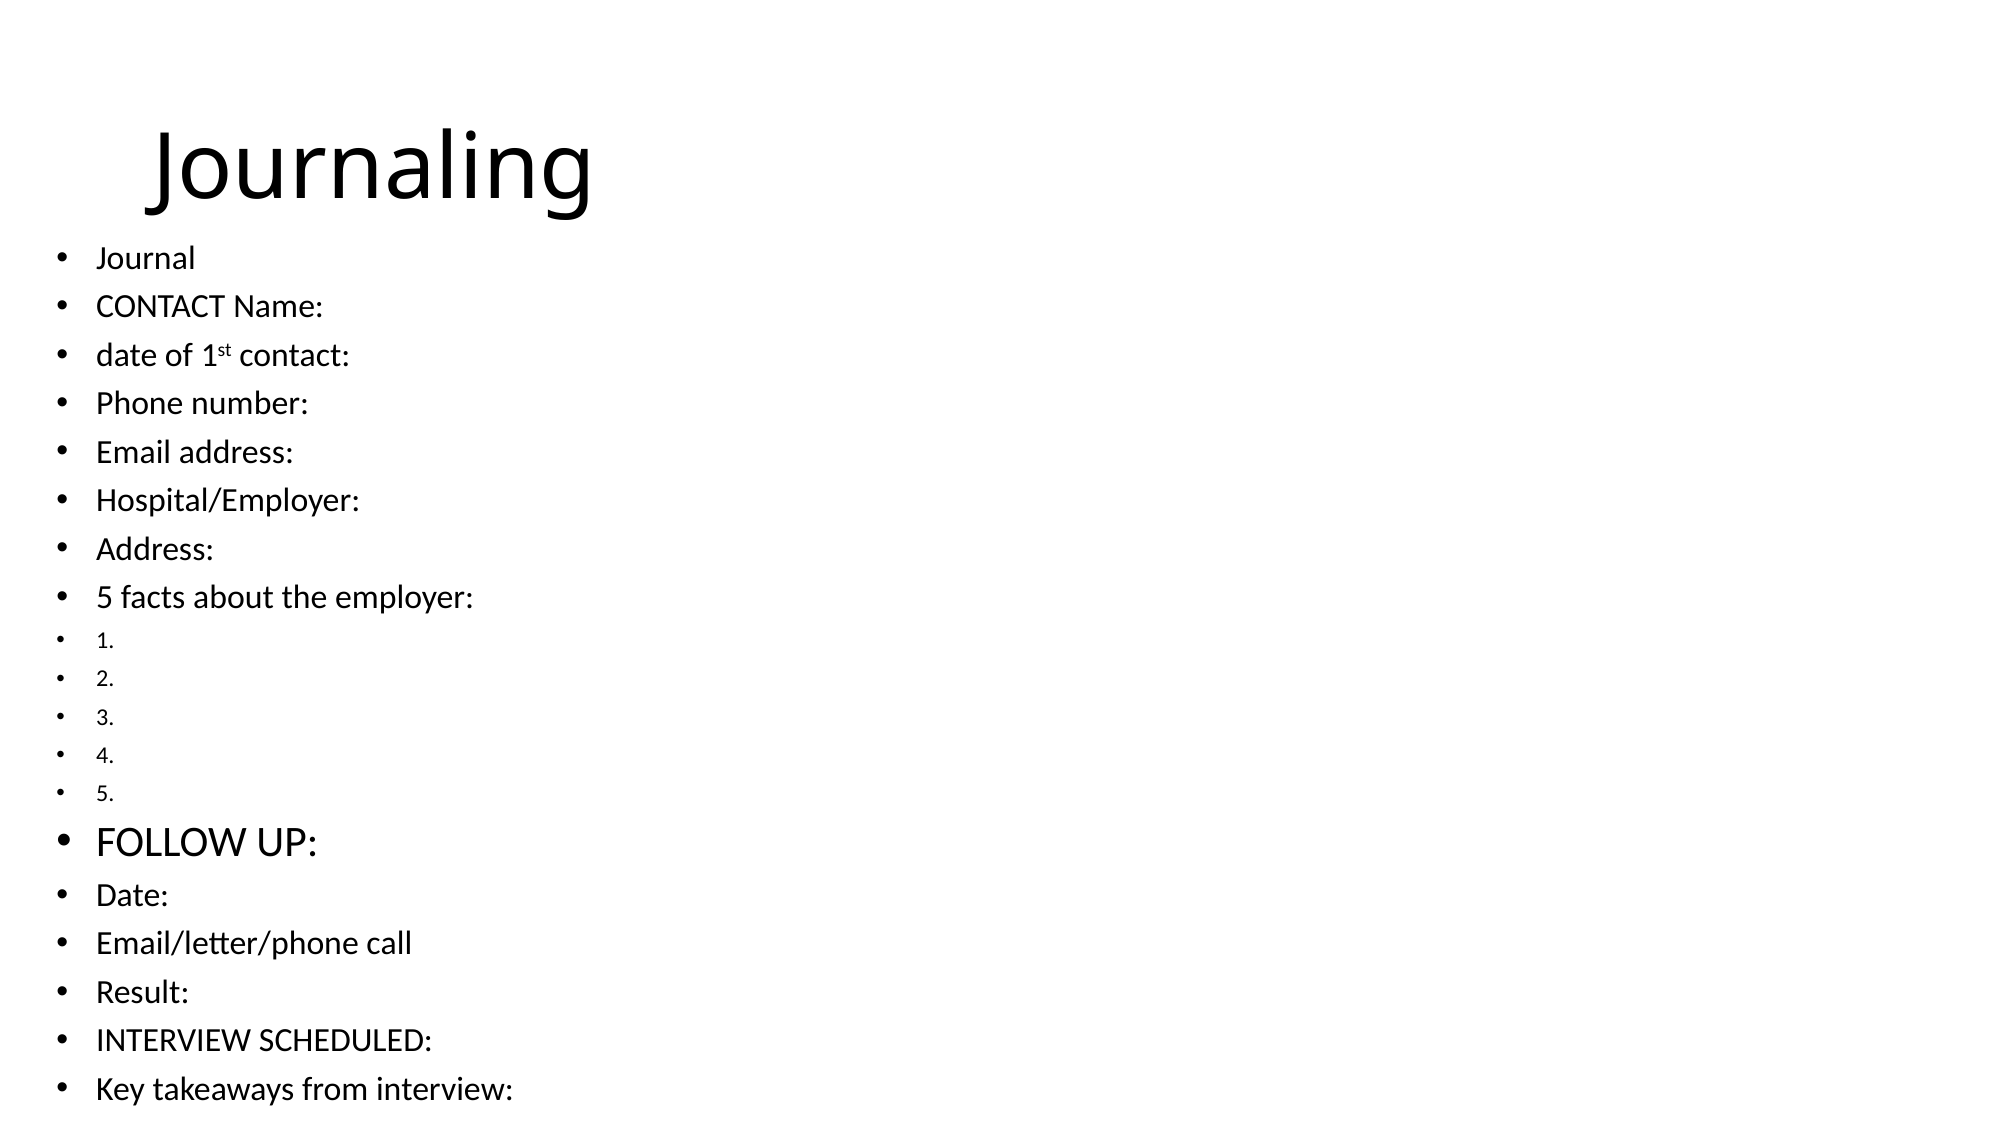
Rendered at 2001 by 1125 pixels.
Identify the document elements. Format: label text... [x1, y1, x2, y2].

title Journaling [137, 59, 1863, 232]
list Journal CONTACT Name: date of 1st contact: Phone number: Email address: Hospital/Employer: Address: 5 facts about the employer: 1. 2. 3. 4. 5. FOLLOW UP: Date: Email/letter/phone call Result: INTERVIEW SCHEDULED: Key takeaways from interview: [41, 232, 2000, 1125]
